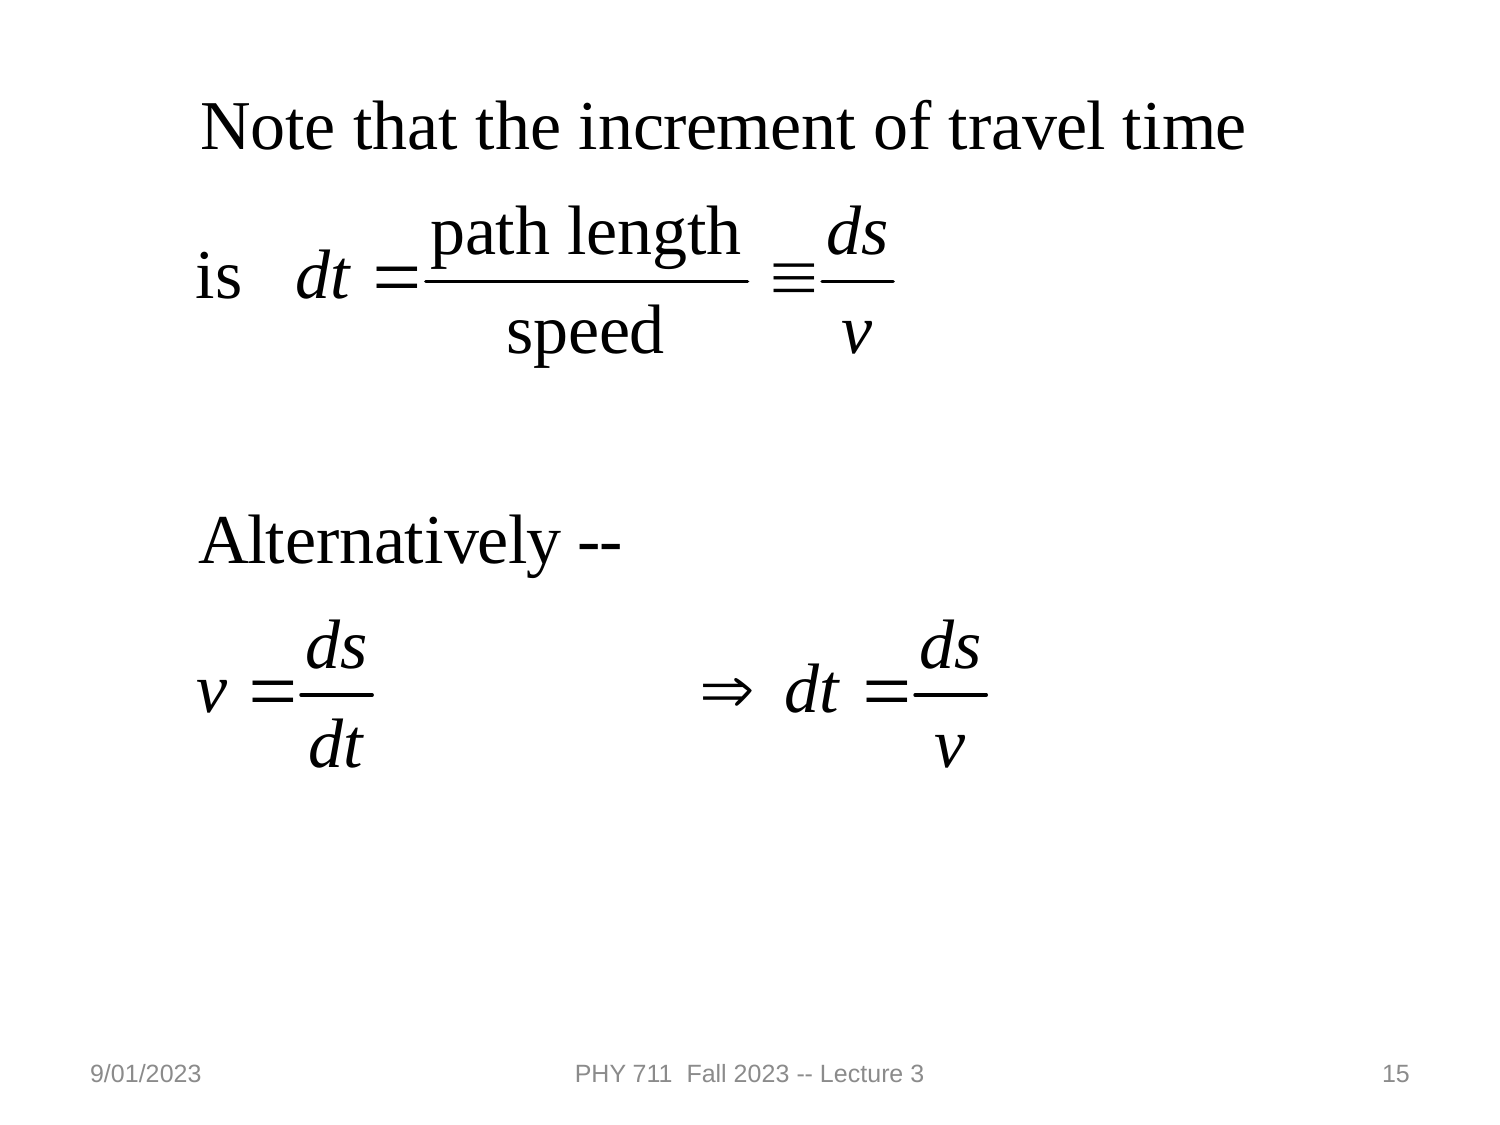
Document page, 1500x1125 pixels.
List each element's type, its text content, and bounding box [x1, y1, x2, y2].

footer PHY 711 Fall 2023 -- Lecture 3 [512, 1042, 988, 1103]
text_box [187, 83, 1262, 786]
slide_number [75, 1042, 425, 1103]
slide_number 15 [1074, 1042, 1425, 1103]
